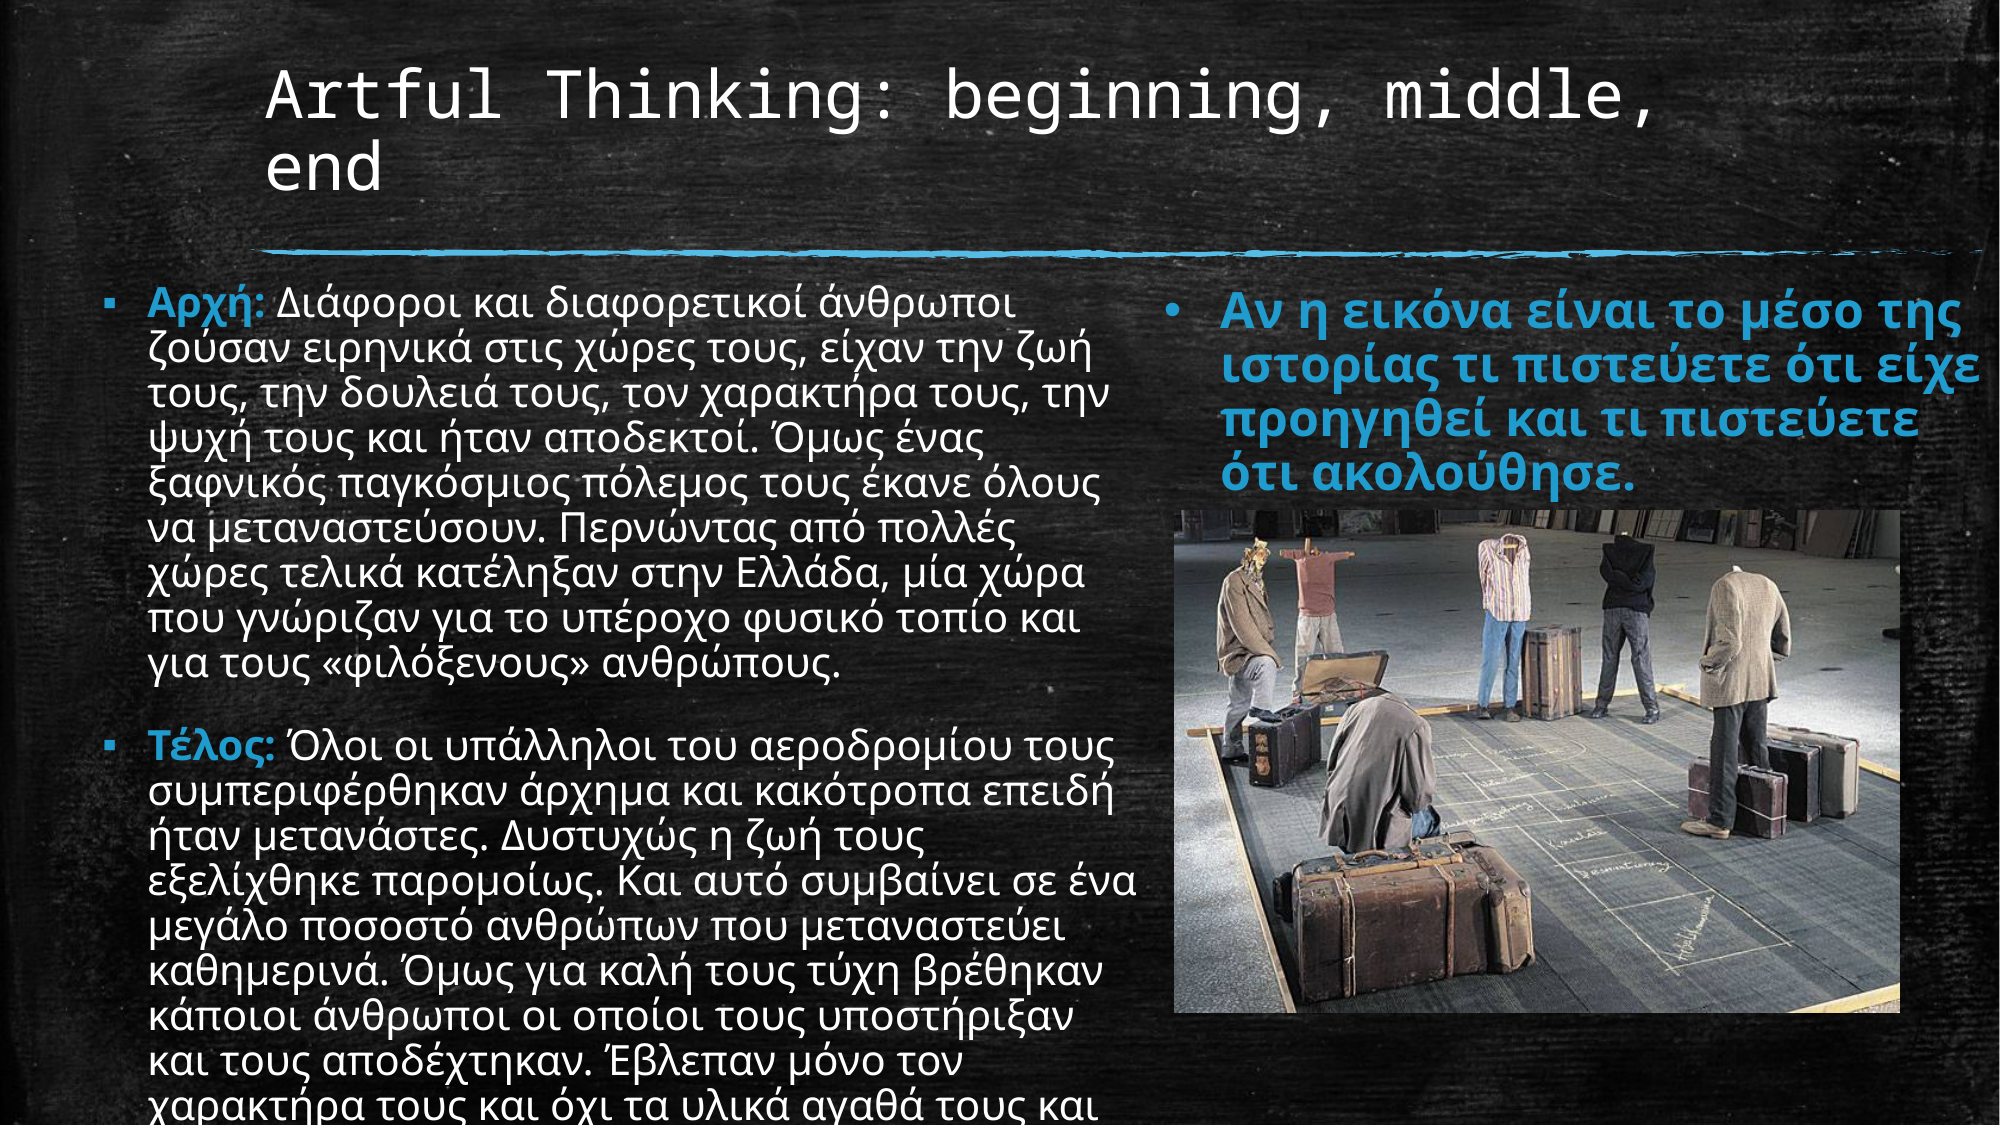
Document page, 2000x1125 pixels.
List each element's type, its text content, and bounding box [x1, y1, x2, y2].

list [1174, 510, 1900, 1013]
text_box Αν η εικόνα είναι το μέσο της ιστορίας τι πιστεύετε ότι είχε προηγηθεί και τι πιστεύετε ότι ακολούθησε. [1149, 278, 2000, 509]
list Αρχή: Διάφοροι και διαφορετικοί άνθρωποι ζούσαν ειρηνικά στις χώρες τους, είχαν την ζωή τους, την δουλειά τους, τον χαρακτήρα τους, την ψυχή τους και ήταν αποδεκτοί. Όμως ένας ξαφνικός παγκόσμιος πόλεμος τους έκανε όλους να μεταναστεύσουν. Περνώντας από πολλές χώρες τελικά κατέληξαν στην Ελλάδα, μία χώρα που γνώριζαν για το υπέροχο φυσικό τοπίο και για τους «φιλόξενους» ανθρώπους. Τέλος: Όλοι οι υπάλληλοι του αεροδρομίου τους συμπεριφέρθηκαν άρχημα και κακότροπα επειδή ήταν μετανάστες. Δυστυχώς η ζωή τους εξελίχθηκε παρομοίως. Και αυτό συμβαίνει σε ένα μεγάλο ποσοστό ανθρώπων που μεταναστεύει καθημερινά. Όμως για καλή τους τύχη βρέθηκαν κάποιοι άνθρωποι οι οποίοι τους υποστήριξαν και τους αποδέχτηκαν. Έβλεπαν μόνο τον χαρακτήρα τους και όχι τα υλικά αγαθά τους και την εμφάνισή τους όπως άλλοι άνθρωποι. [87, 274, 1162, 1077]
title Artful Thinking: beginning, middle, end [249, 45, 1750, 213]
